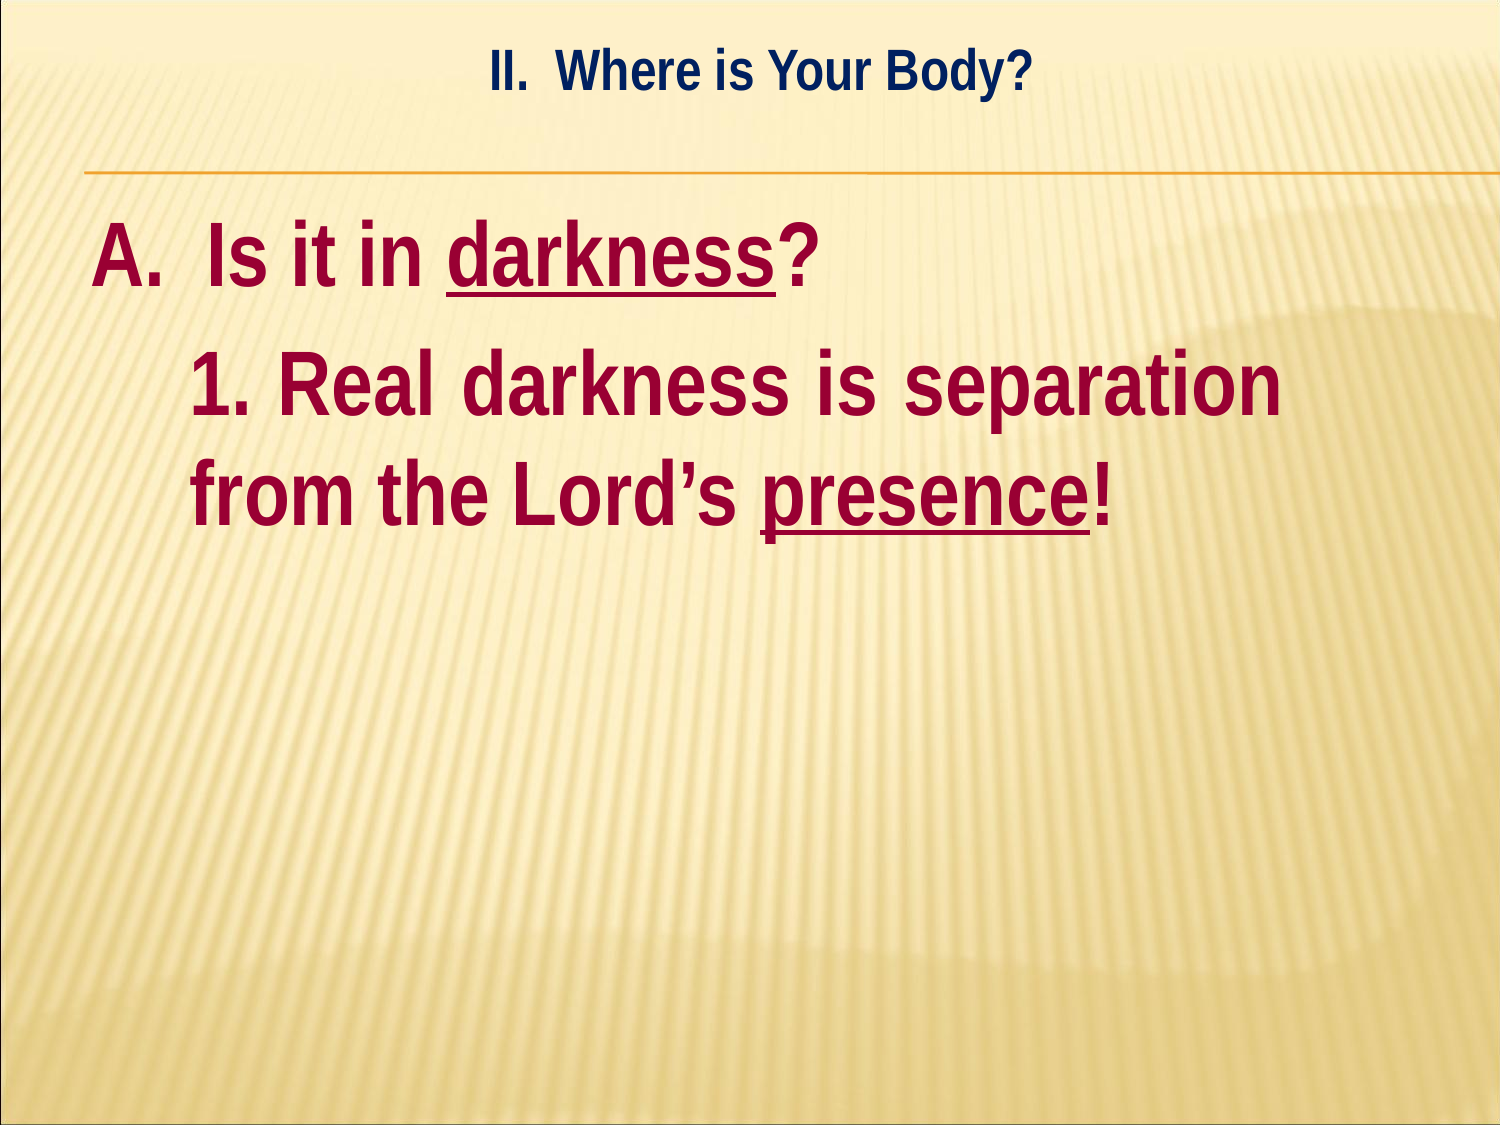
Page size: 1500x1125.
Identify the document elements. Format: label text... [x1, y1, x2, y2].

text_box II. Where is Your Body? [124, 24, 1413, 110]
list A. Is it in darkness? 1. Real darkness is separation from the Lord’s presence! [75, 187, 1425, 1075]
picture [0, 0, 1500, 1125]
